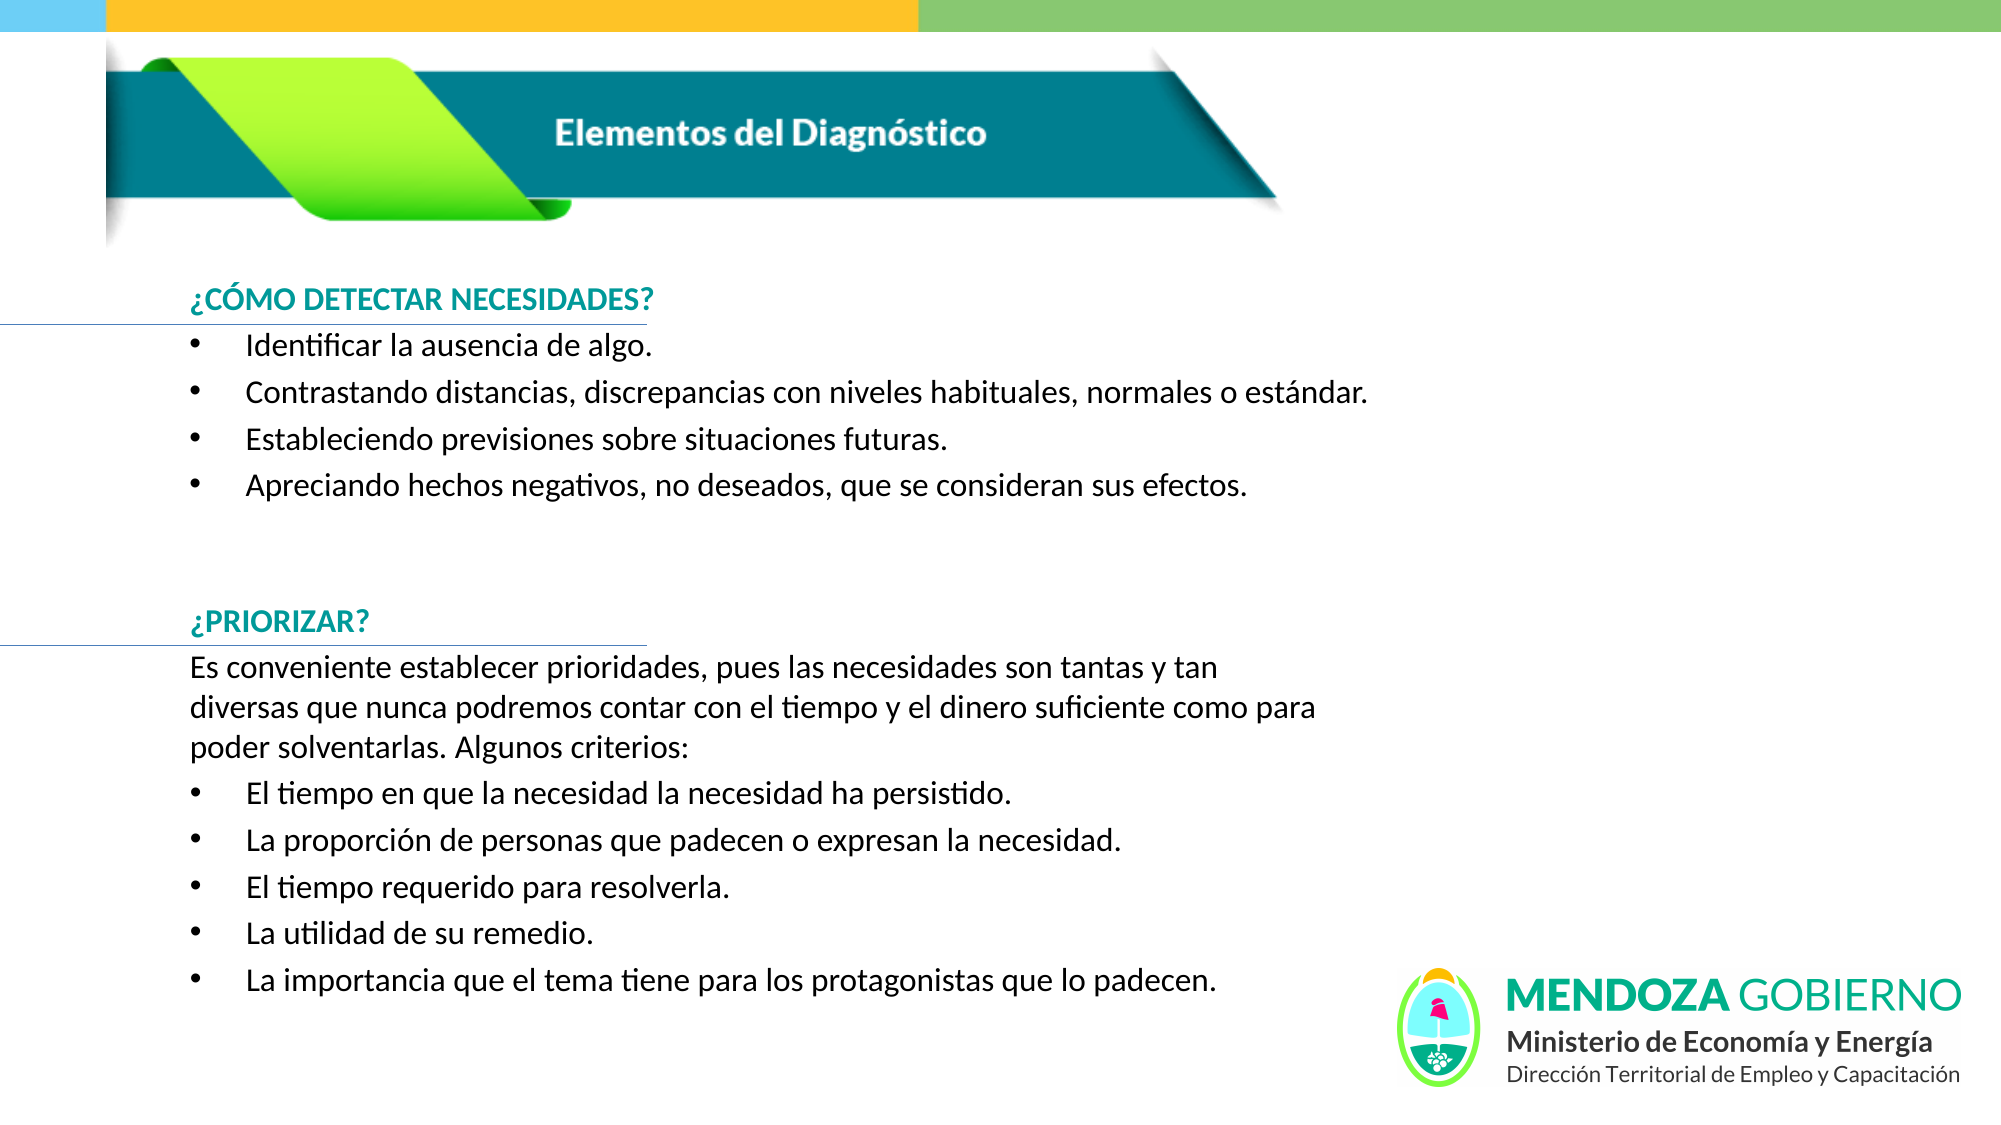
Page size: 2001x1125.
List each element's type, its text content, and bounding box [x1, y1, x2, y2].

list ¿PRIORIZAR? Es conveniente establecer prioridades, pues las necesidades son tantas y tan diversas que nunca podremos contar con el tiempo y el dinero suficiente como para poder solventarlas. Algunos criterios: El tiempo en que la necesidad la necesidad ha persistido. La proporción de personas que padecen o expresan la necesidad. El tiempo requerido para resolverla. La utilidad de su remedio. La importancia que el tema tiene para los protagonistas que lo padecen. [174, 591, 1334, 1015]
picture [106, 36, 1285, 251]
picture [1397, 968, 1961, 1087]
picture [0, 0, 2001, 32]
list ¿CÓMO DETECTAR NECESIDADES? Identificar la ausencia de algo. Contrastando distancias, discrepancias con niveles habituales, normales o estándar. Estableciendo previsiones sobre situaciones futuras. Apreciando hechos negativos, no deseados, que se consideran sus efectos. [174, 269, 1429, 740]
